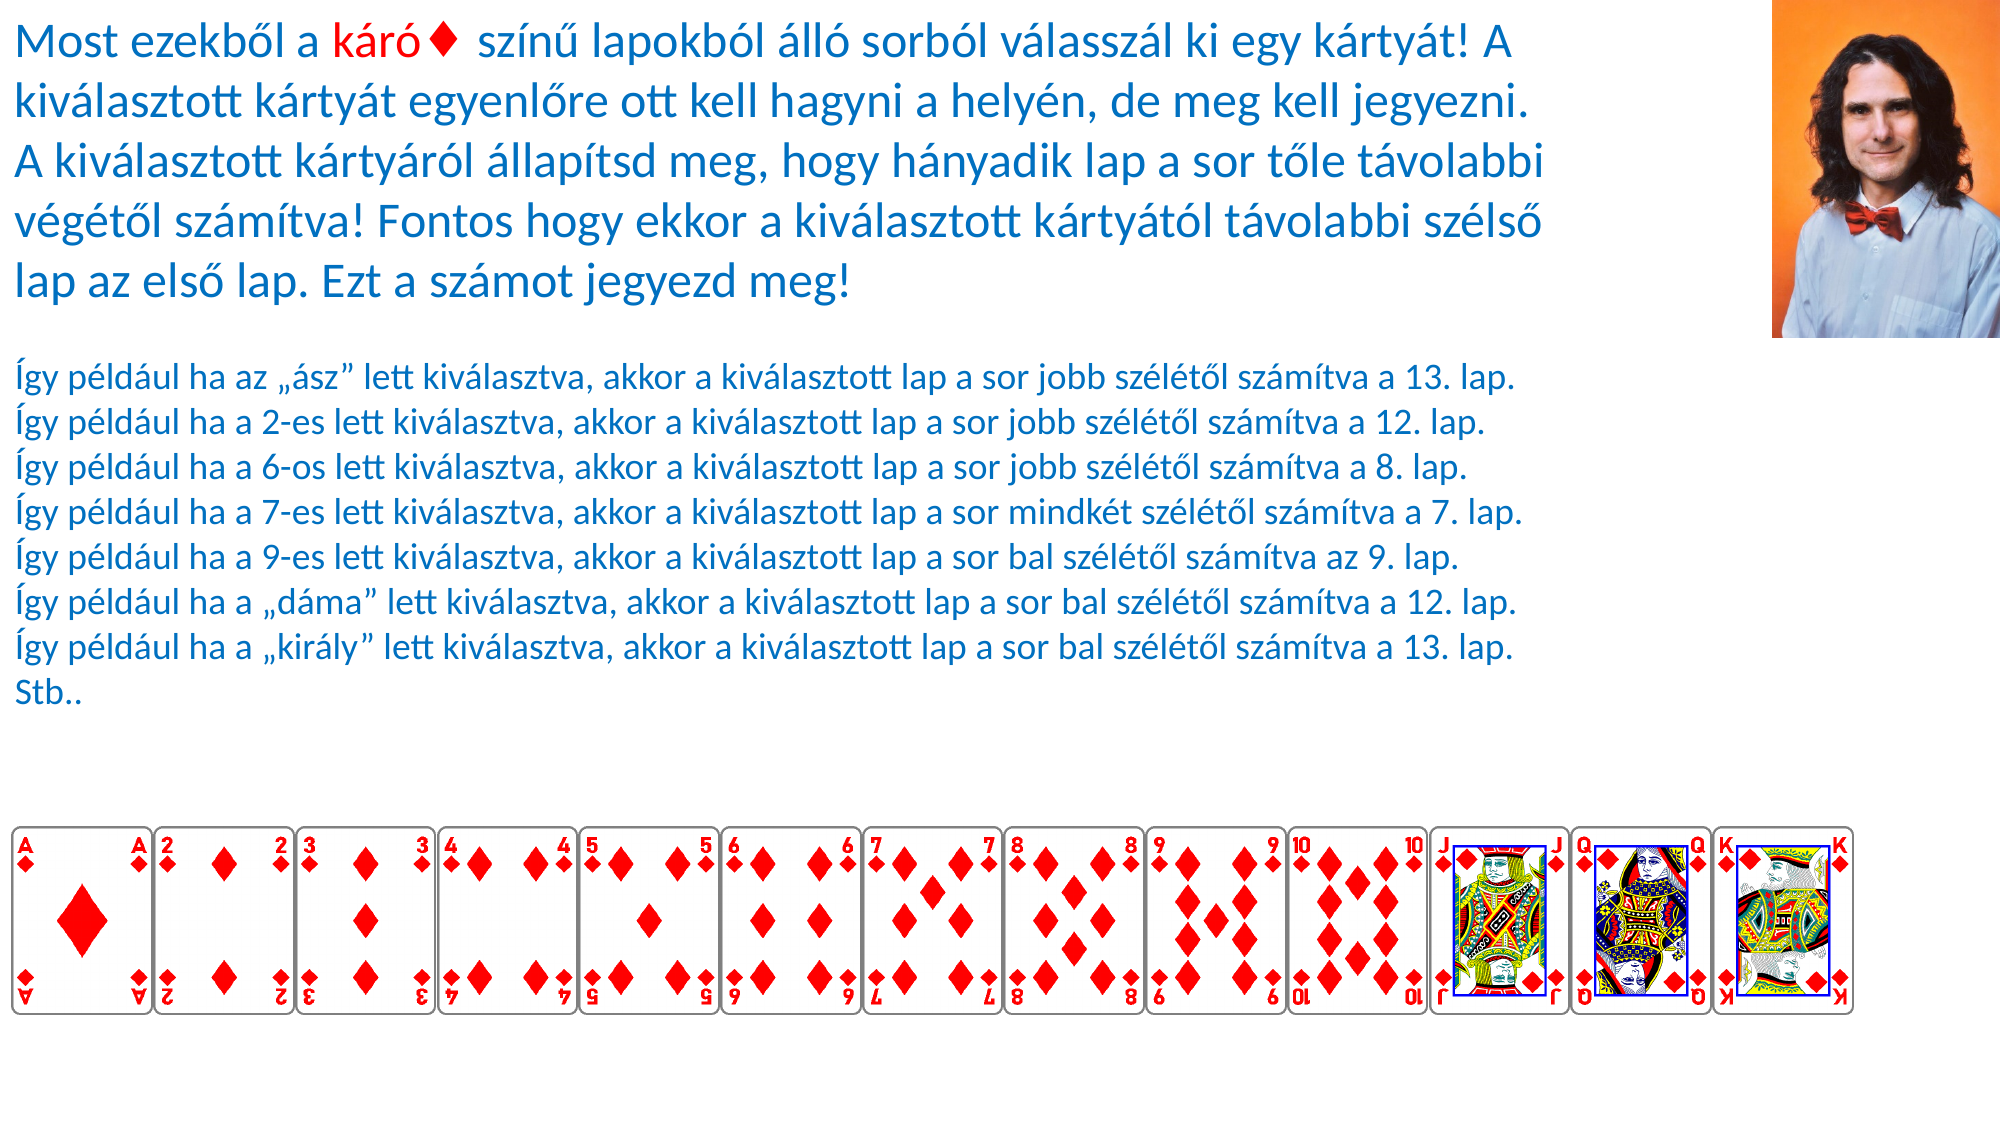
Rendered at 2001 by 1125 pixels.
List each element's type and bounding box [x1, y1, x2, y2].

text_box [0, 0, 2000, 1095]
picture [1772, 0, 2000, 338]
picture [11, 826, 1428, 1015]
picture [1429, 826, 1854, 1015]
